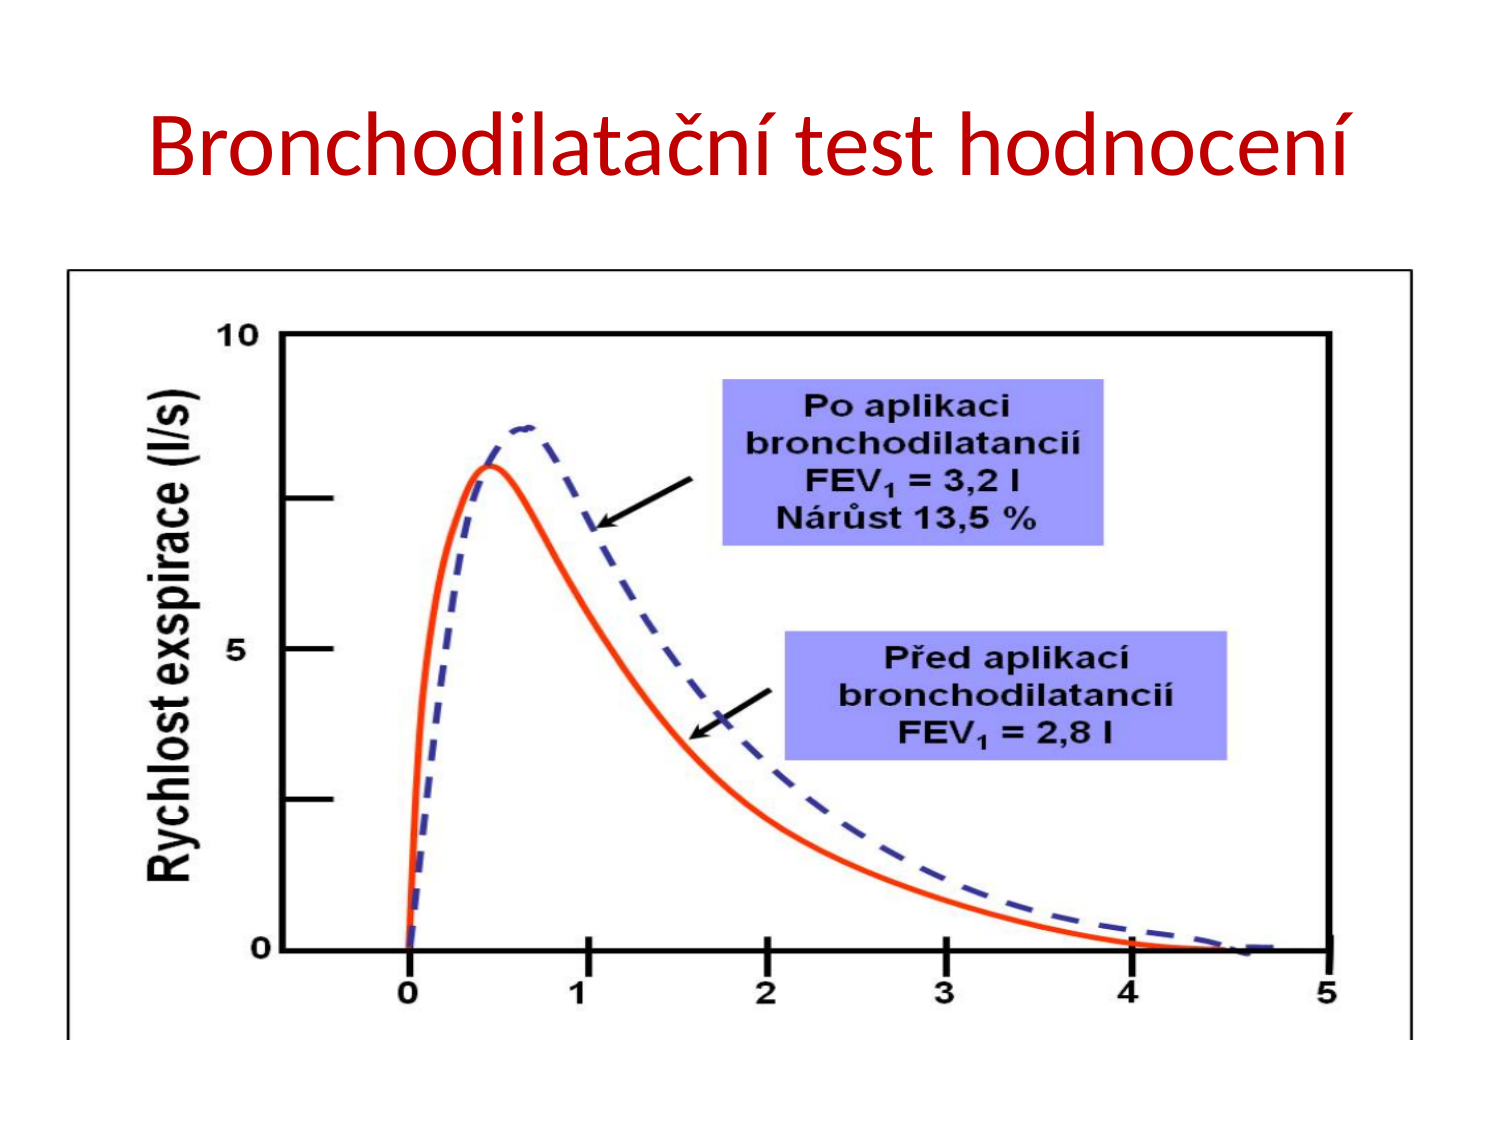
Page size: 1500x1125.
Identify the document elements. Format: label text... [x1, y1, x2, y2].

title Bronchodilatační test hodnocení [75, 45, 1425, 233]
picture [51, 262, 1426, 1040]
